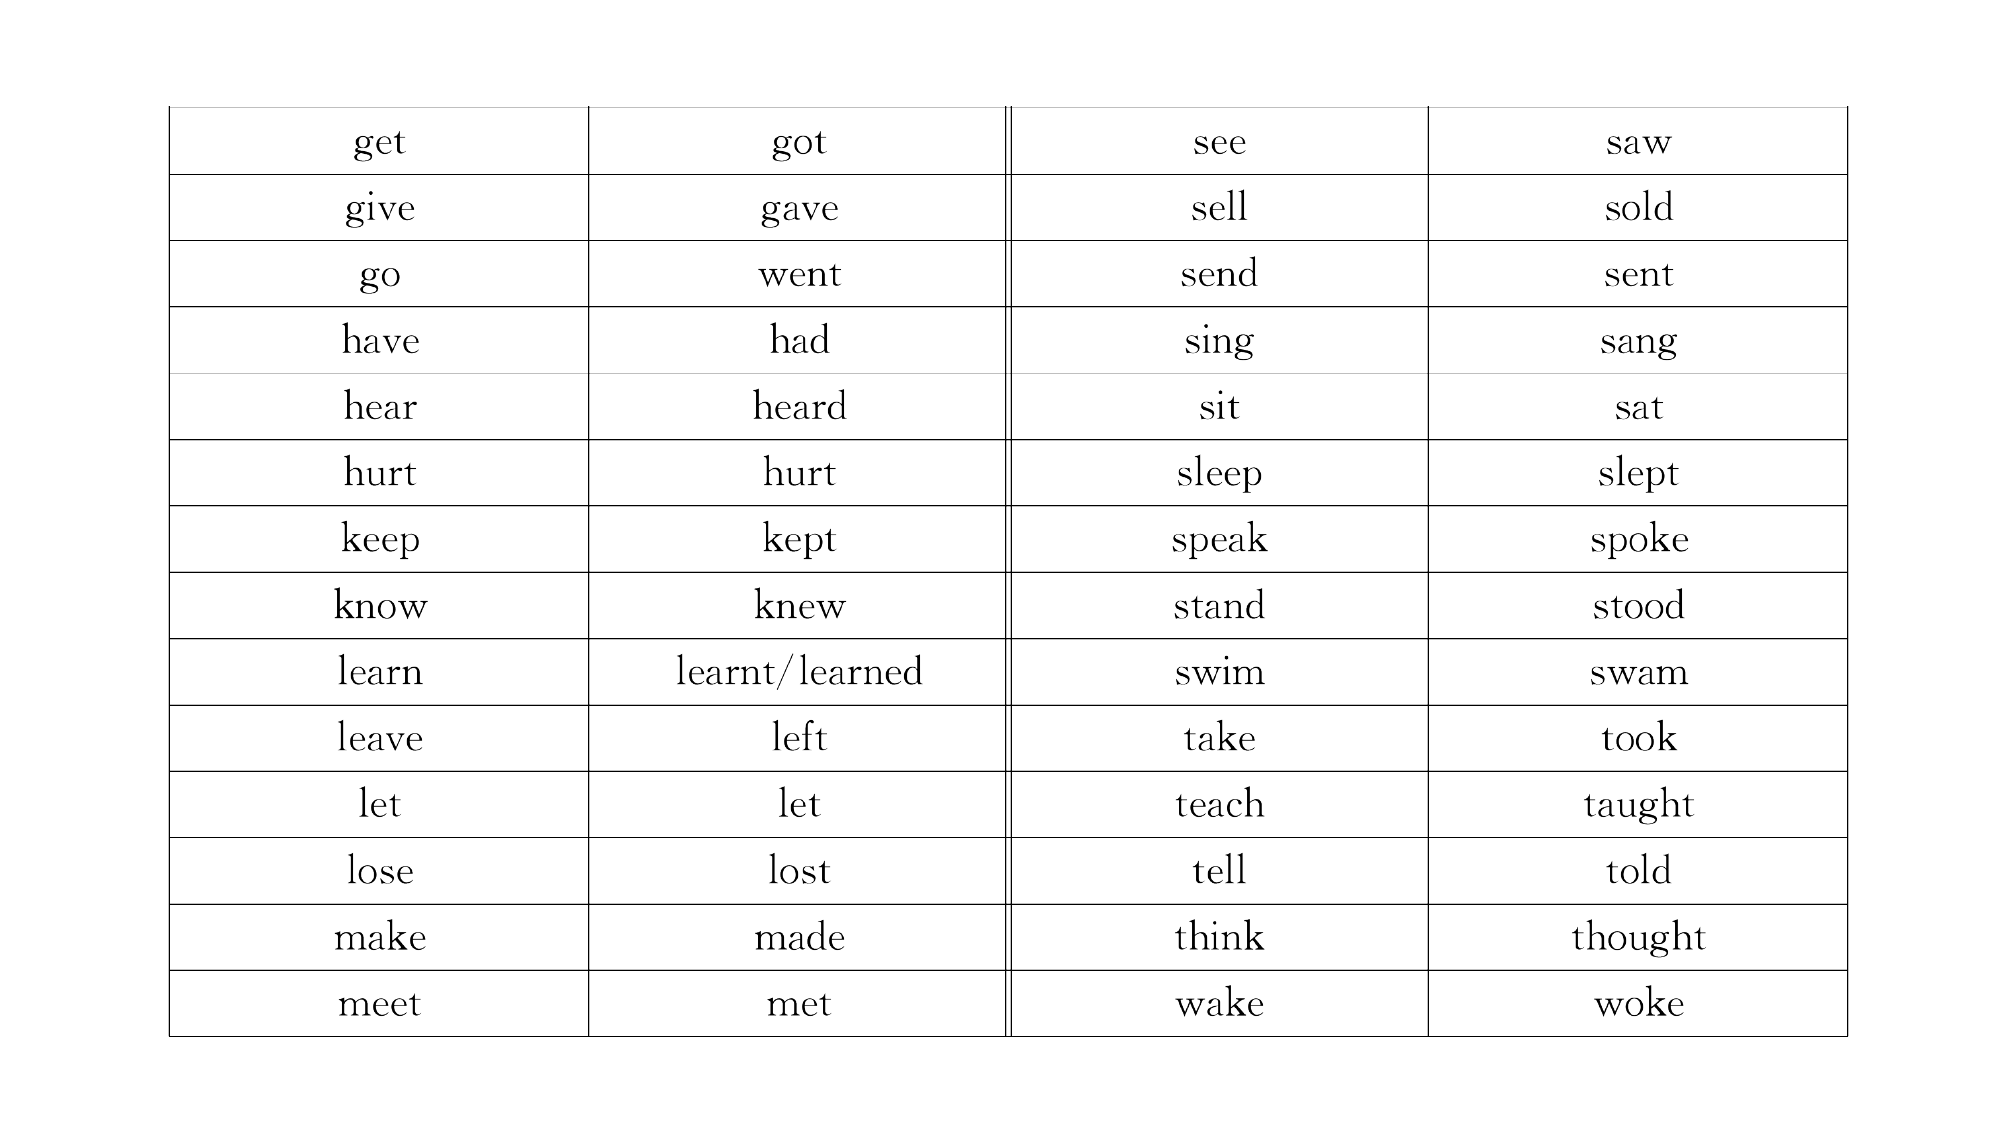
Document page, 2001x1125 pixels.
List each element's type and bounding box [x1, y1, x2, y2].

picture [165, 106, 2000, 1052]
